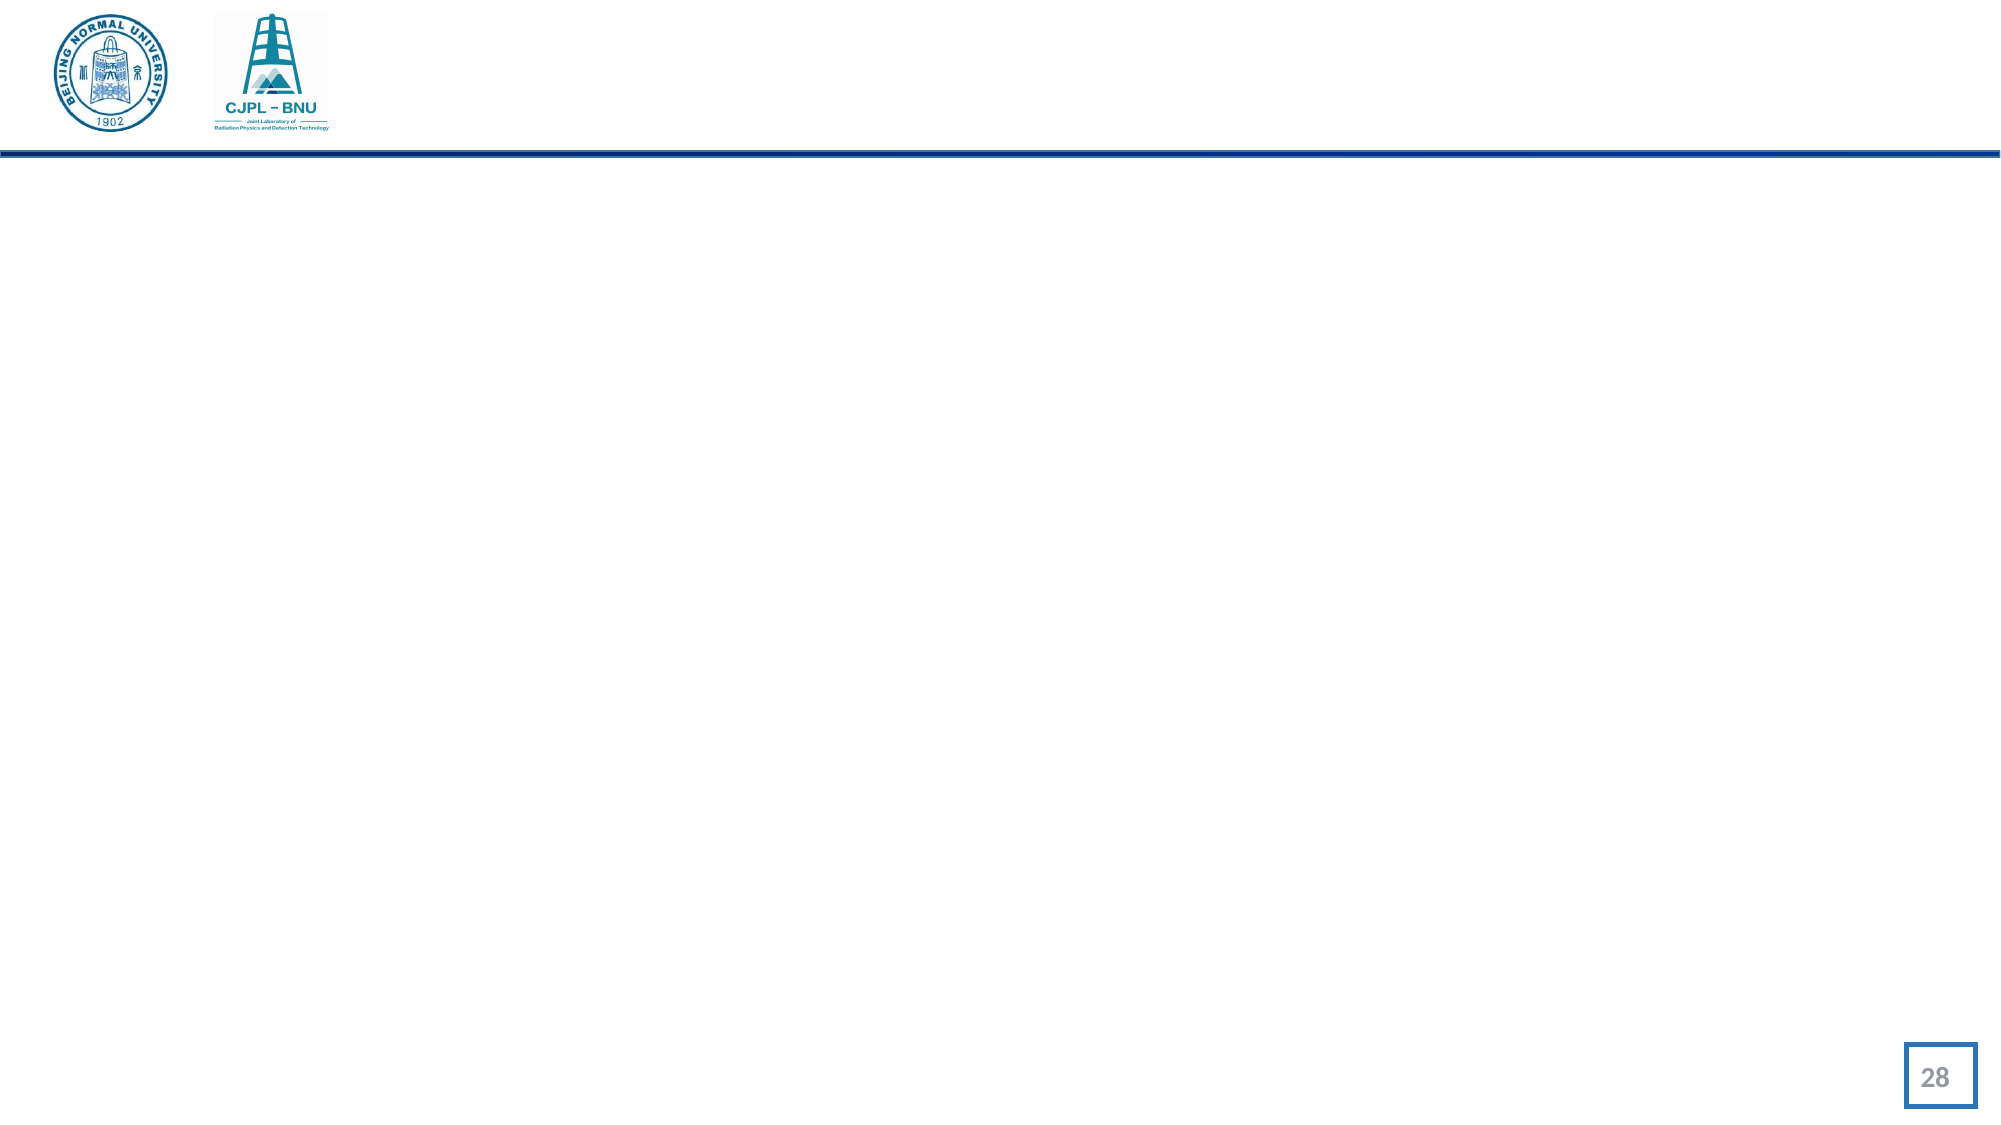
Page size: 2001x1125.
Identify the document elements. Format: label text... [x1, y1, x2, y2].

slide_number 28 [1895, 1045, 1966, 1106]
picture [51, 13, 170, 132]
picture [214, 13, 329, 132]
